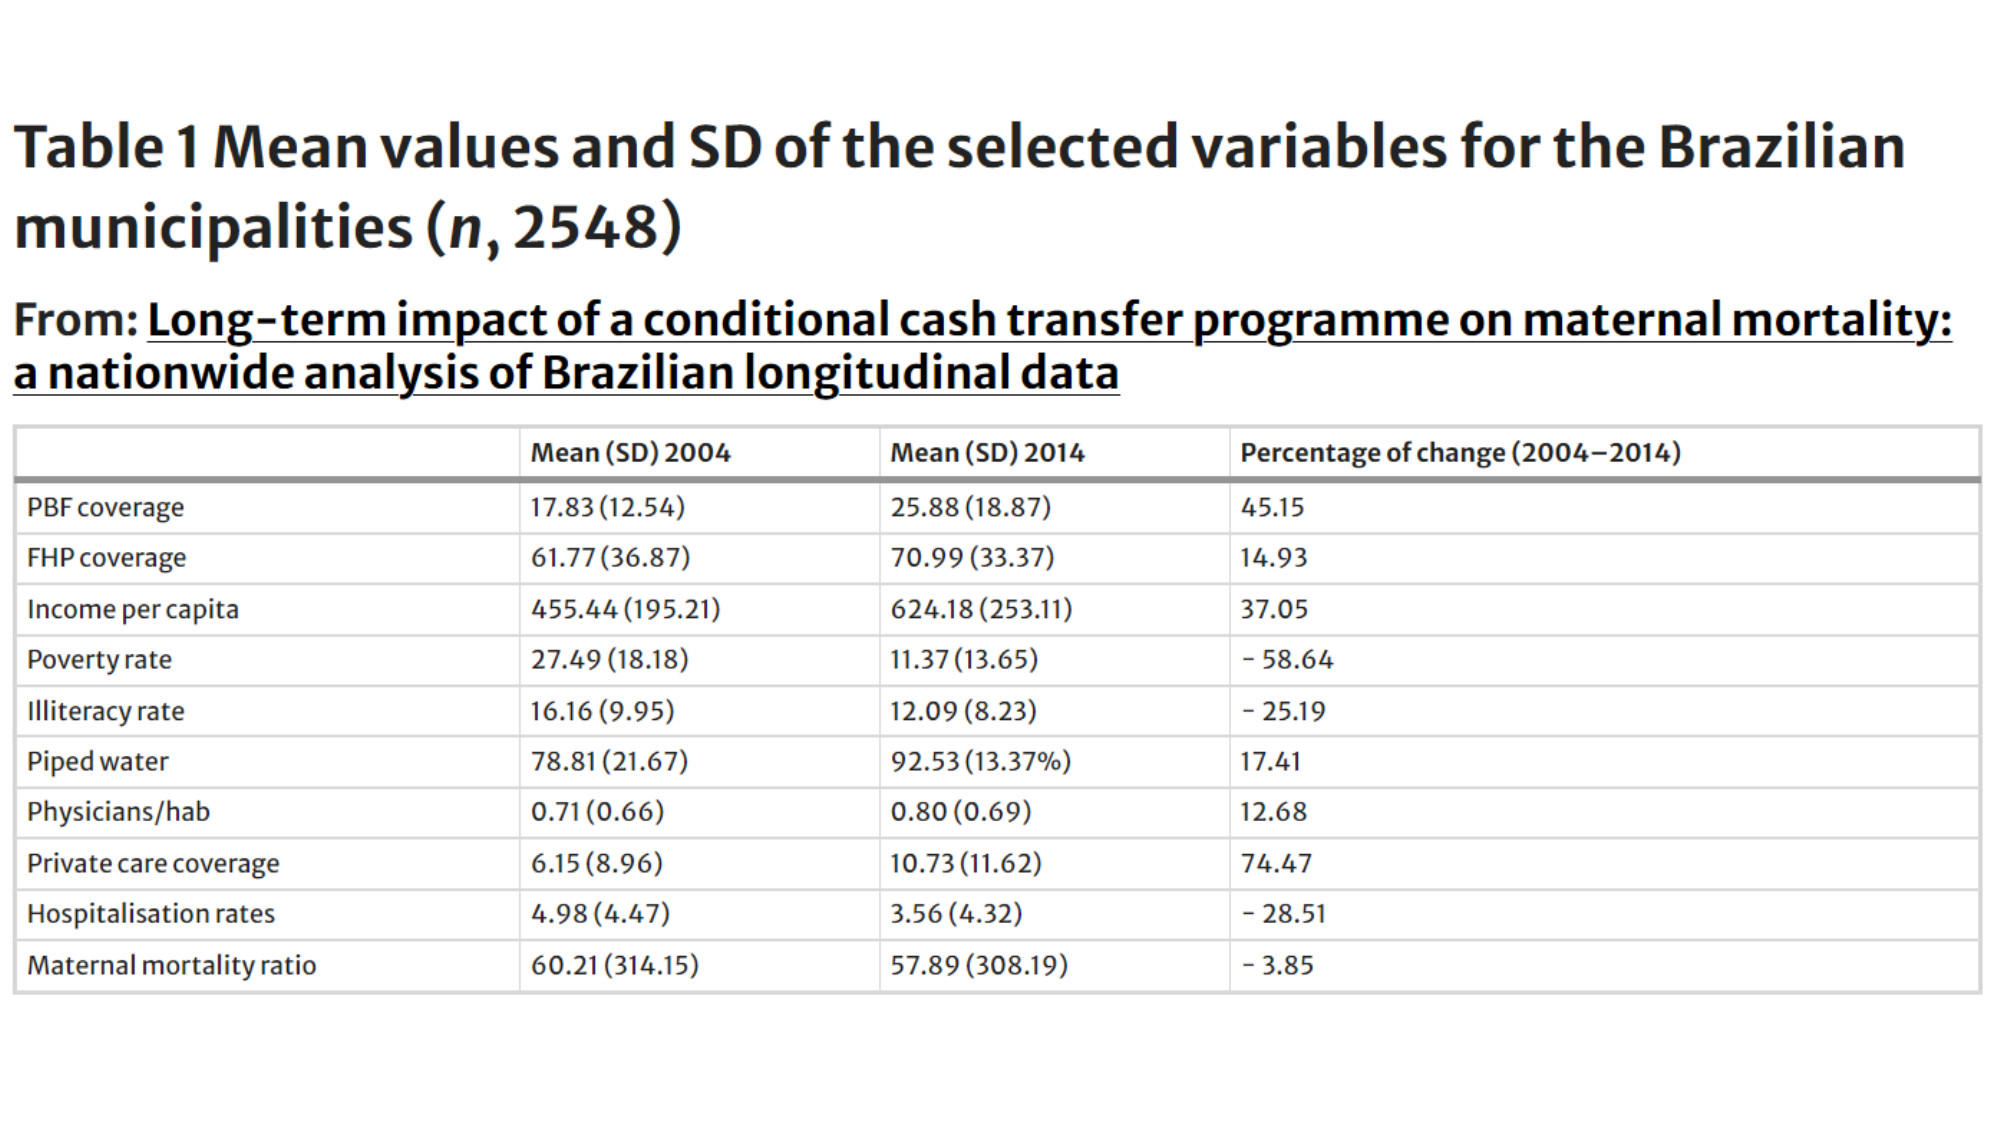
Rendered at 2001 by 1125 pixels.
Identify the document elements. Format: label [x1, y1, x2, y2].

picture [0, 113, 2000, 1012]
